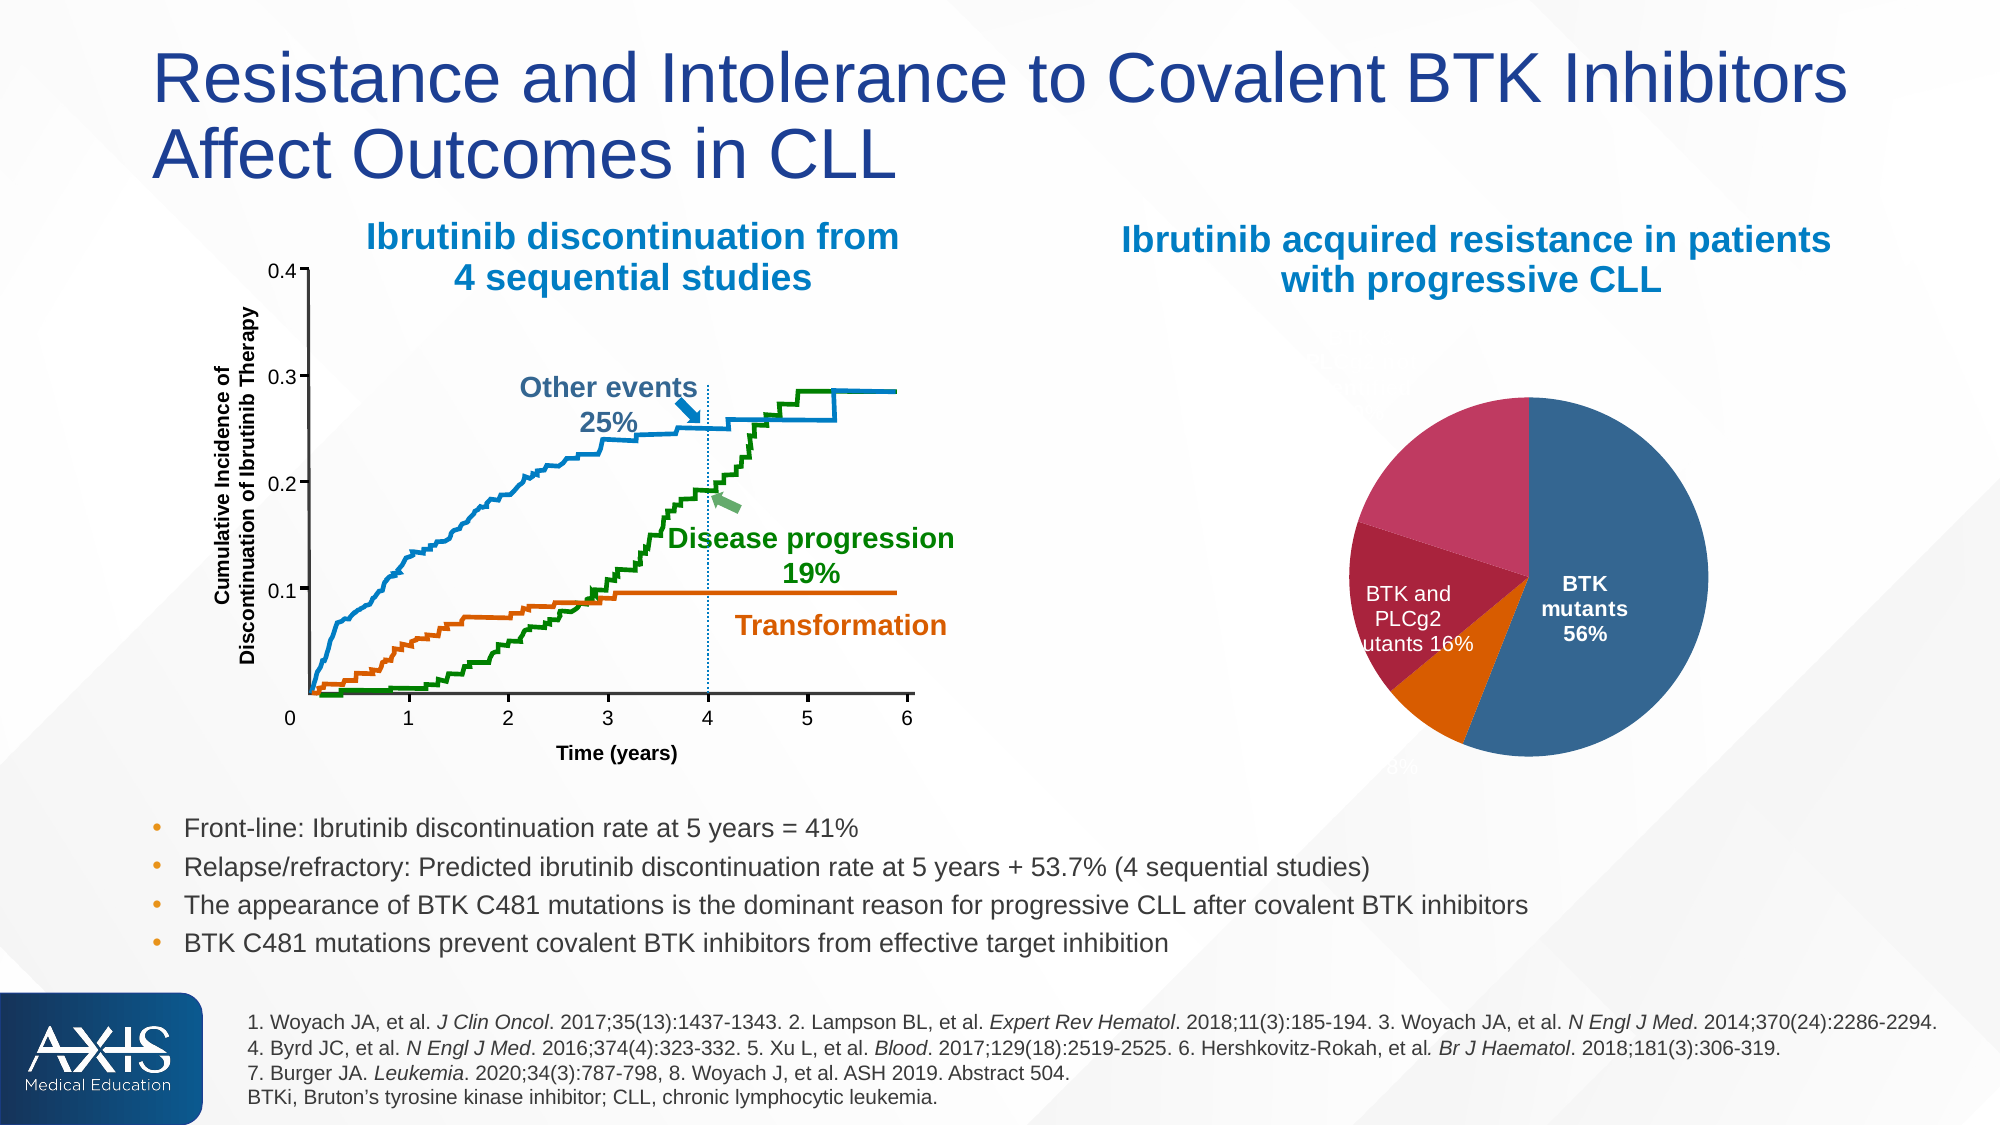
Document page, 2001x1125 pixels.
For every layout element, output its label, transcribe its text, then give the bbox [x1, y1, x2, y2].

picture [24, 1001, 174, 1117]
chart [1169, 247, 1868, 882]
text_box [200, 249, 1027, 766]
footer 1. Woyach JA, et al. J Clin Oncol. 2017;35(13):1437-1343. 2. Lampson BL, et al. Expert Rev Hematol. 2018;11(3):185-194. 3. Woyach JA, et al. N Engl J Med. 2014;370(24):2286-2294. 4. Byrd JC, et al. N Engl J Med. 2016;374(4):323-332. 5. Xu L, et al. Blood. 2017;129(18):2519-2525. 6. Hershkovitz-Rokah, et al. Br J Haematol. 2018;181(3):306-319. 7. Burger JA. Leukemia. 2020;34(3):787-798, 8. Woyach J, et al. ASH 2019. Abstract 504. BTKi, Bruton’s tyrosine kinase inhibitor; CLL, chronic lymphocytic leukemia. [232, 993, 1980, 1125]
text_box Ibrutinib acquired resistance in patients with progressive CLL [1072, 212, 1881, 266]
title Resistance and Intolerance to Covalent BTK Inhibitors Affect Outcomes in CLL [137, 25, 1971, 211]
list Front-line: Ibrutinib discontinuation rate at 5 years = 41% Relapse/refractory: Predicted ibrutinib discontinuation rate at 5 years + 53.7% (4 sequential studies) The appearance of BTK C481 mutations is the dominant reason for progressive CLL after covalent BTK inhibitors BTK C481 mutations prevent covalent BTK inhibitors from effective target inhibition [137, 797, 1863, 966]
text_box Ibrutinib discontinuation from 4 sequential studies [342, 210, 924, 249]
